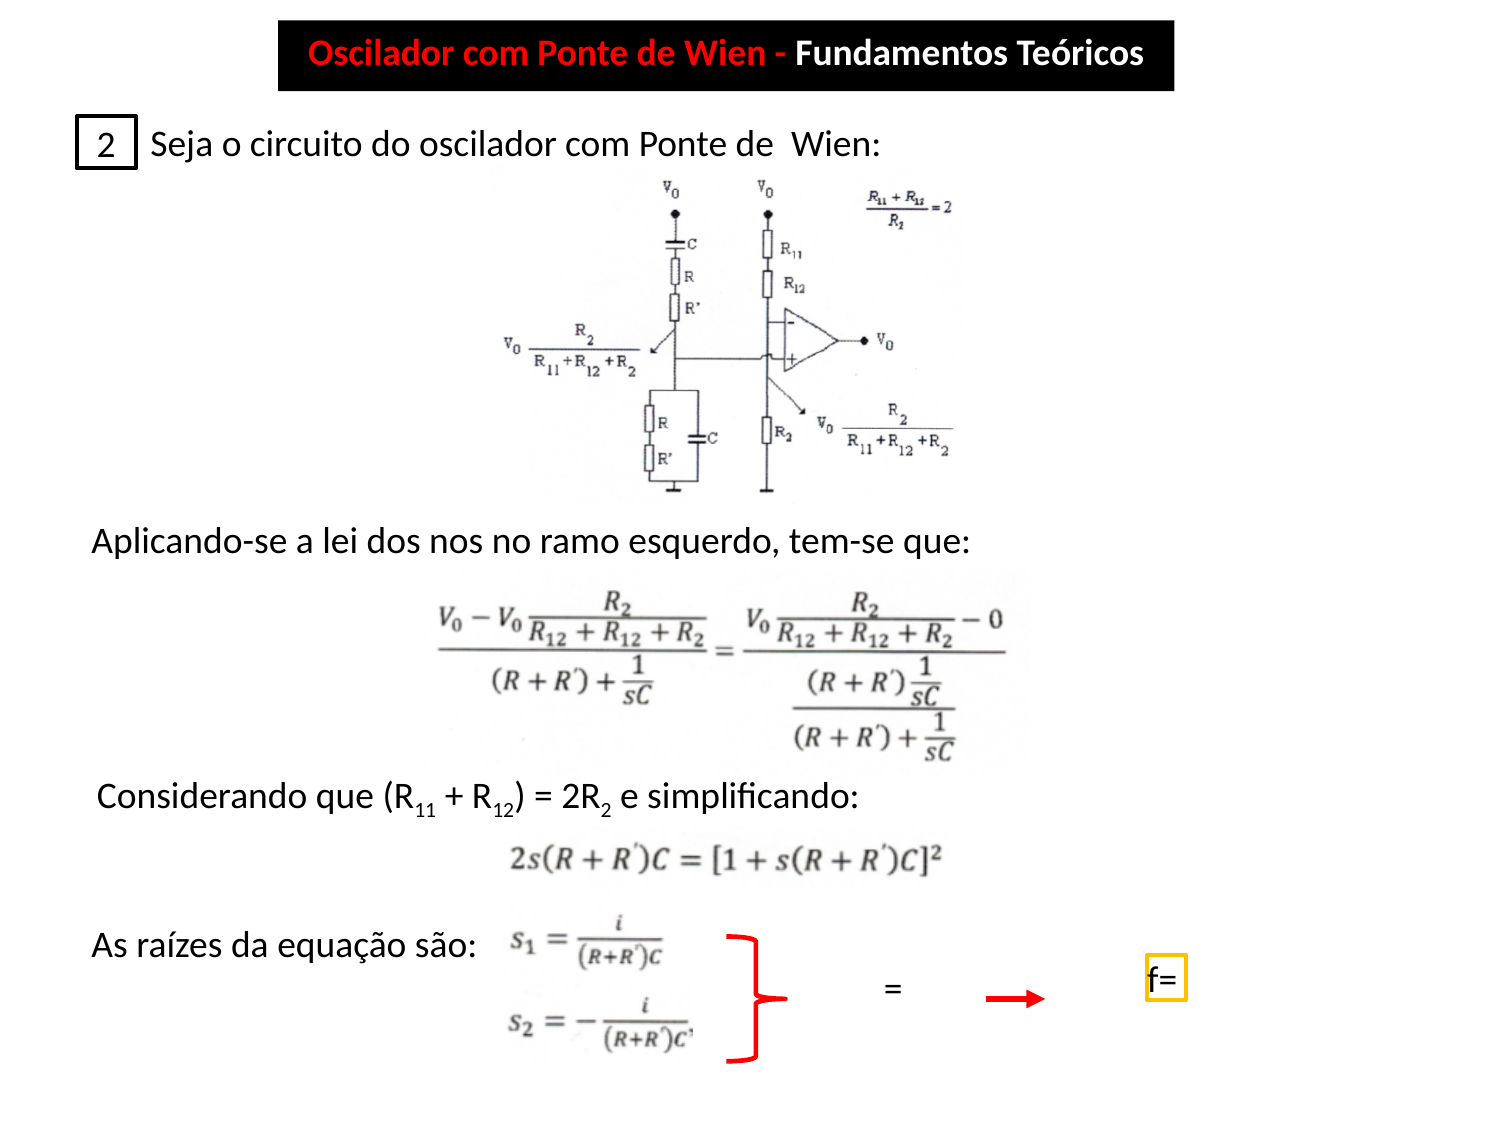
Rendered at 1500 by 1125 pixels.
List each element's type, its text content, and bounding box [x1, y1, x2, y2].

picture [503, 896, 693, 1064]
text_box 2 [75, 114, 138, 170]
text_box As raízes da equação são: [76, 912, 498, 973]
text_box [726, 935, 787, 1063]
text_box Considerando que (R11 + R12) = 2R2 e simplificando: [82, 763, 904, 830]
picture [489, 163, 963, 504]
text_box Oscilador com Ponte de Wien - Fundamentos Teóricos [278, 20, 1175, 92]
text_box Seja o circuito do oscilador com Ponte de Wien: [135, 112, 939, 172]
picture [421, 569, 1032, 782]
picture [503, 826, 950, 892]
text_box Aplicando-se a lei dos nos no ramo esquerdo, tem-se que: [76, 508, 1058, 569]
